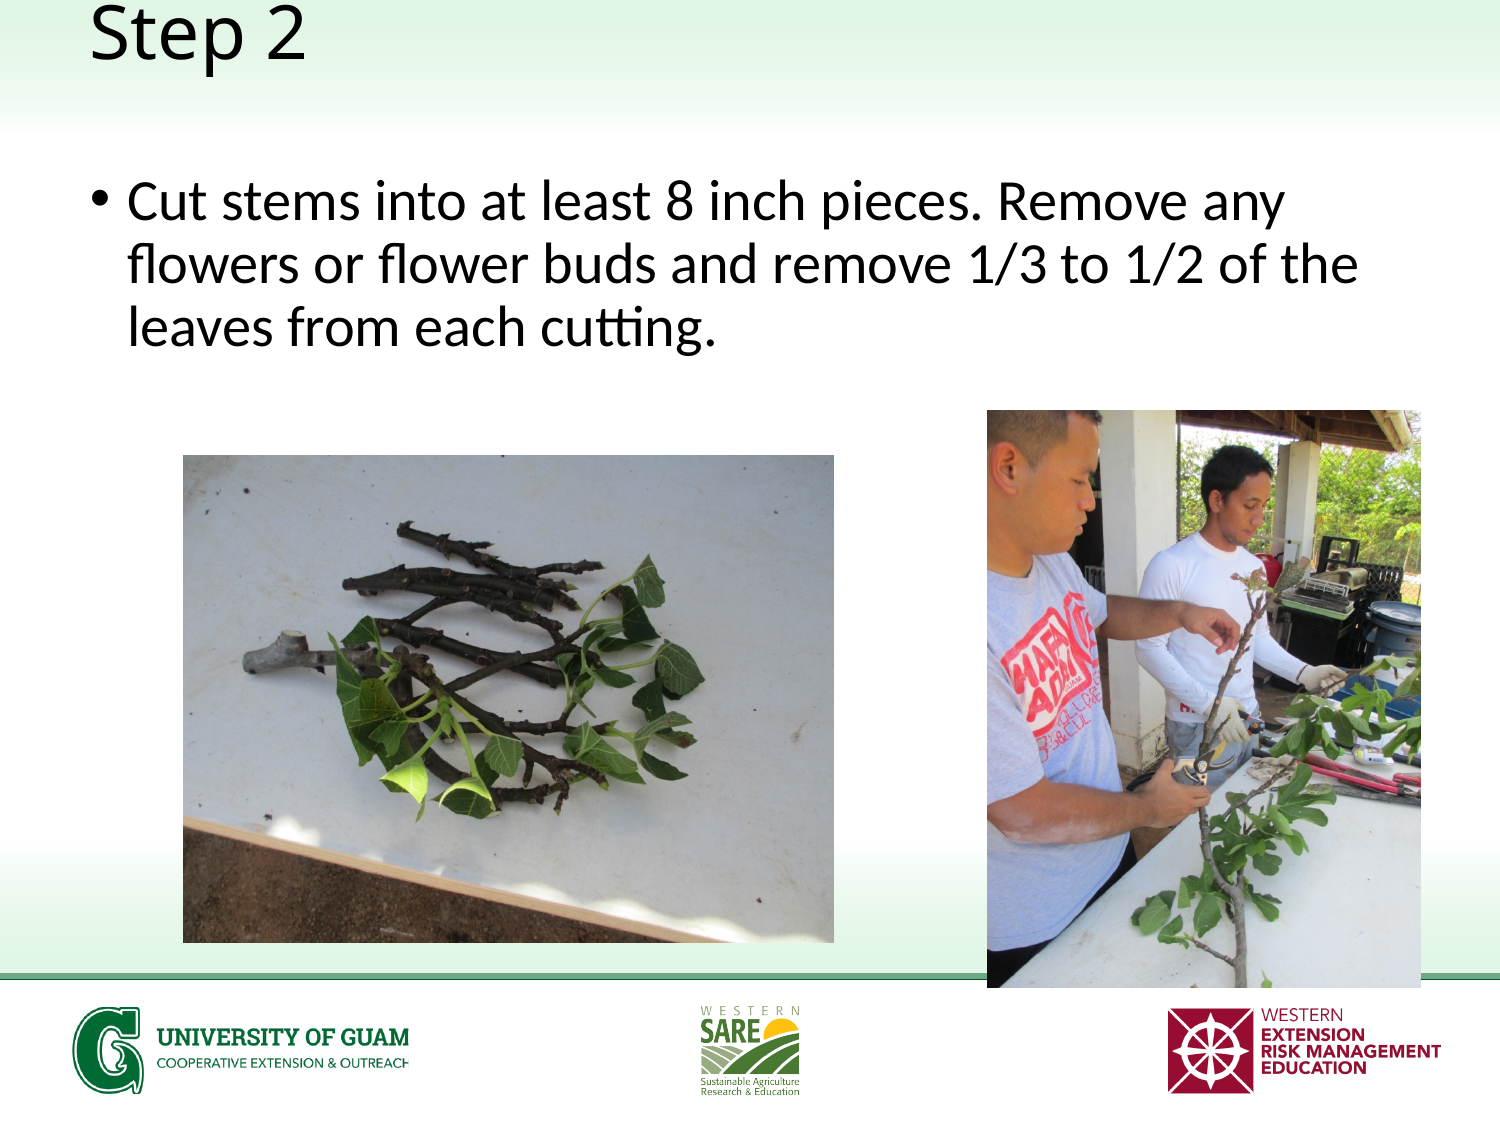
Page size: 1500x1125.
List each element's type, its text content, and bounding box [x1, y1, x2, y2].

list Cut stems into at least 8 inch pieces. Remove any flowers or flower buds and remove 1/3 to 1/2 of the leaves from each cutting. [75, 162, 1425, 975]
picture [689, 994, 811, 1107]
picture [1168, 1008, 1441, 1094]
picture [183, 455, 834, 943]
picture [987, 410, 1421, 988]
title Step 2 [75, 0, 1425, 162]
